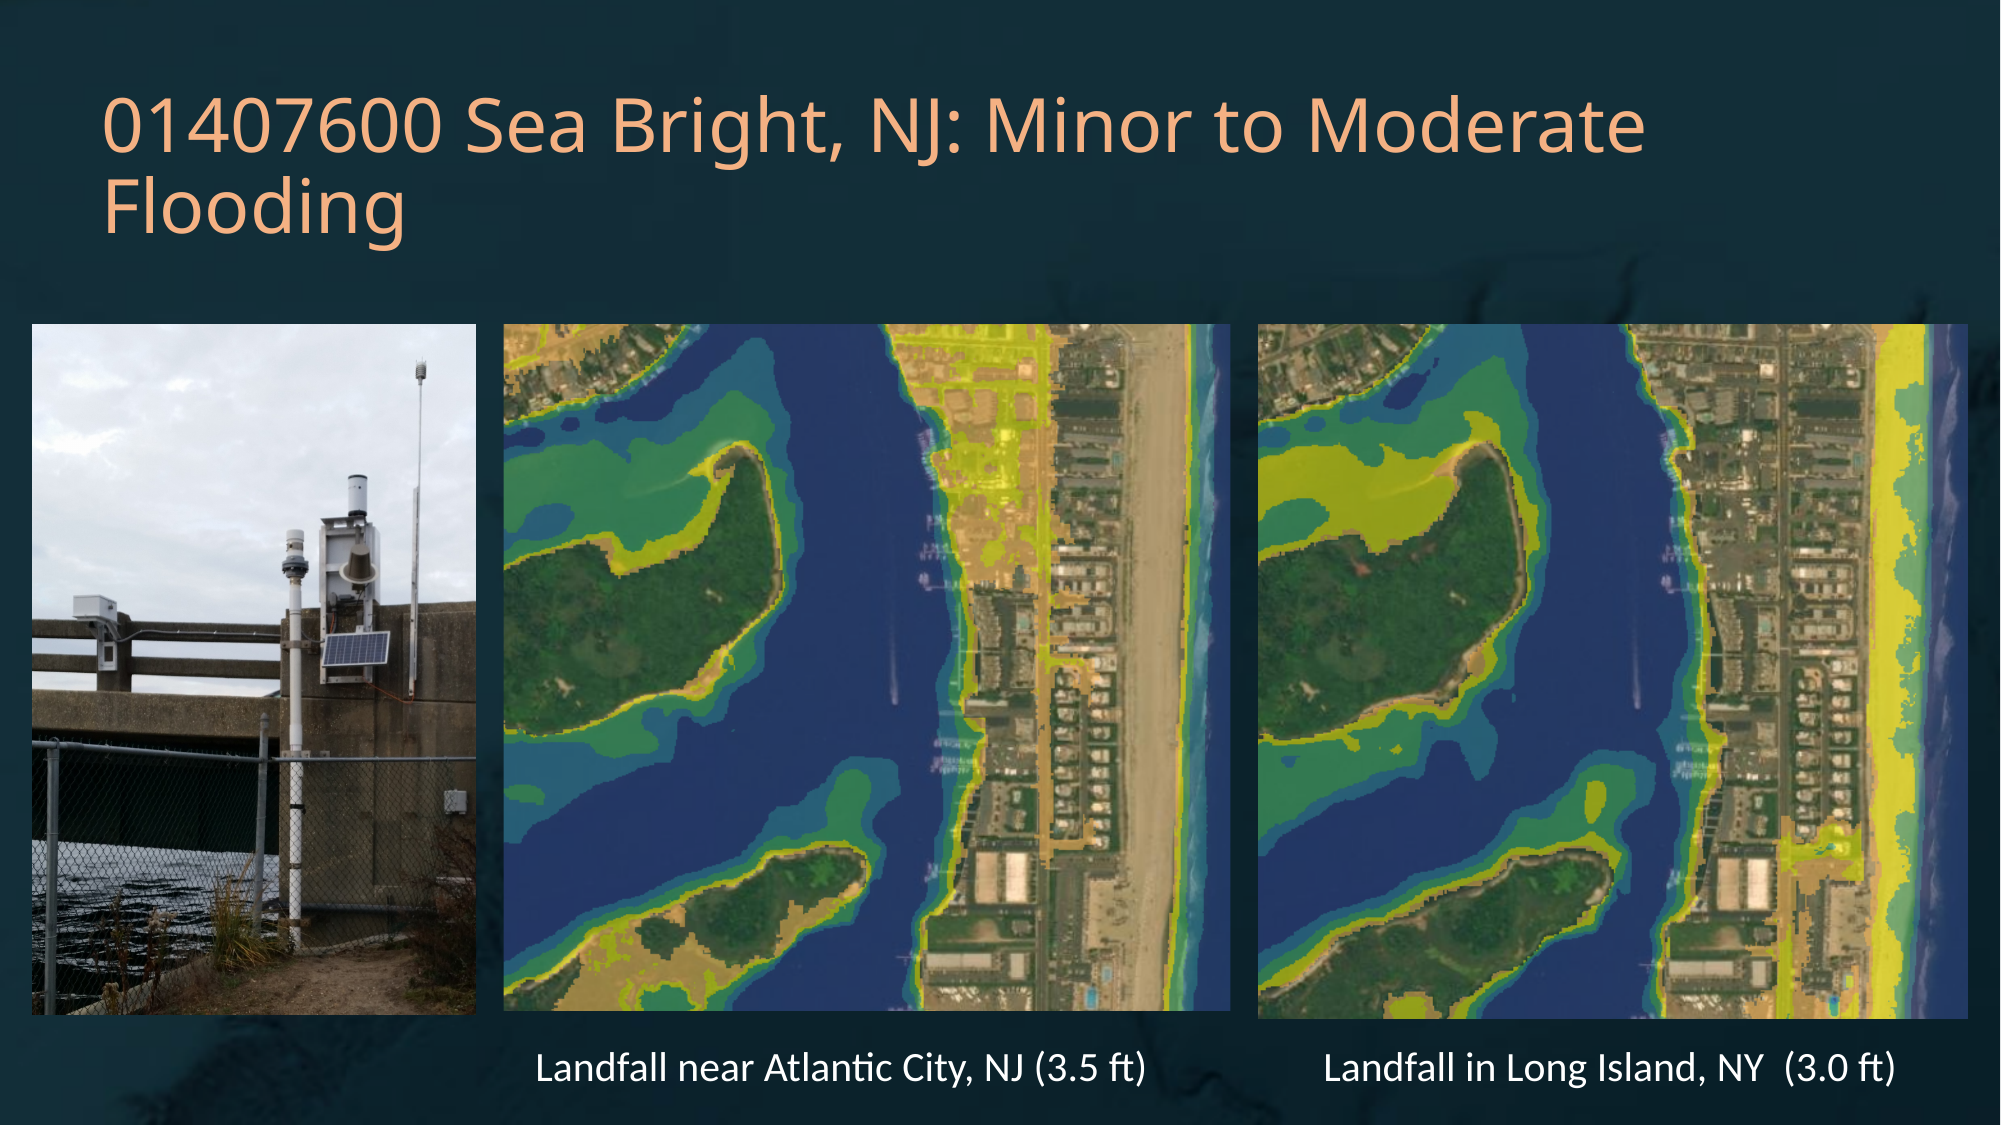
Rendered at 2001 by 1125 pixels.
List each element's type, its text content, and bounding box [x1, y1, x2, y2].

text_box Landfall in Long Island, NY (3.0 ft) [1308, 1032, 1935, 1098]
title 01407600 Sea Bright, NJ: Minor to Moderate Flooding [86, 59, 1863, 278]
text_box Landfall near Atlantic City, NJ (3.5 ft) [520, 1032, 1187, 1098]
picture [0, 0, 2001, 1125]
